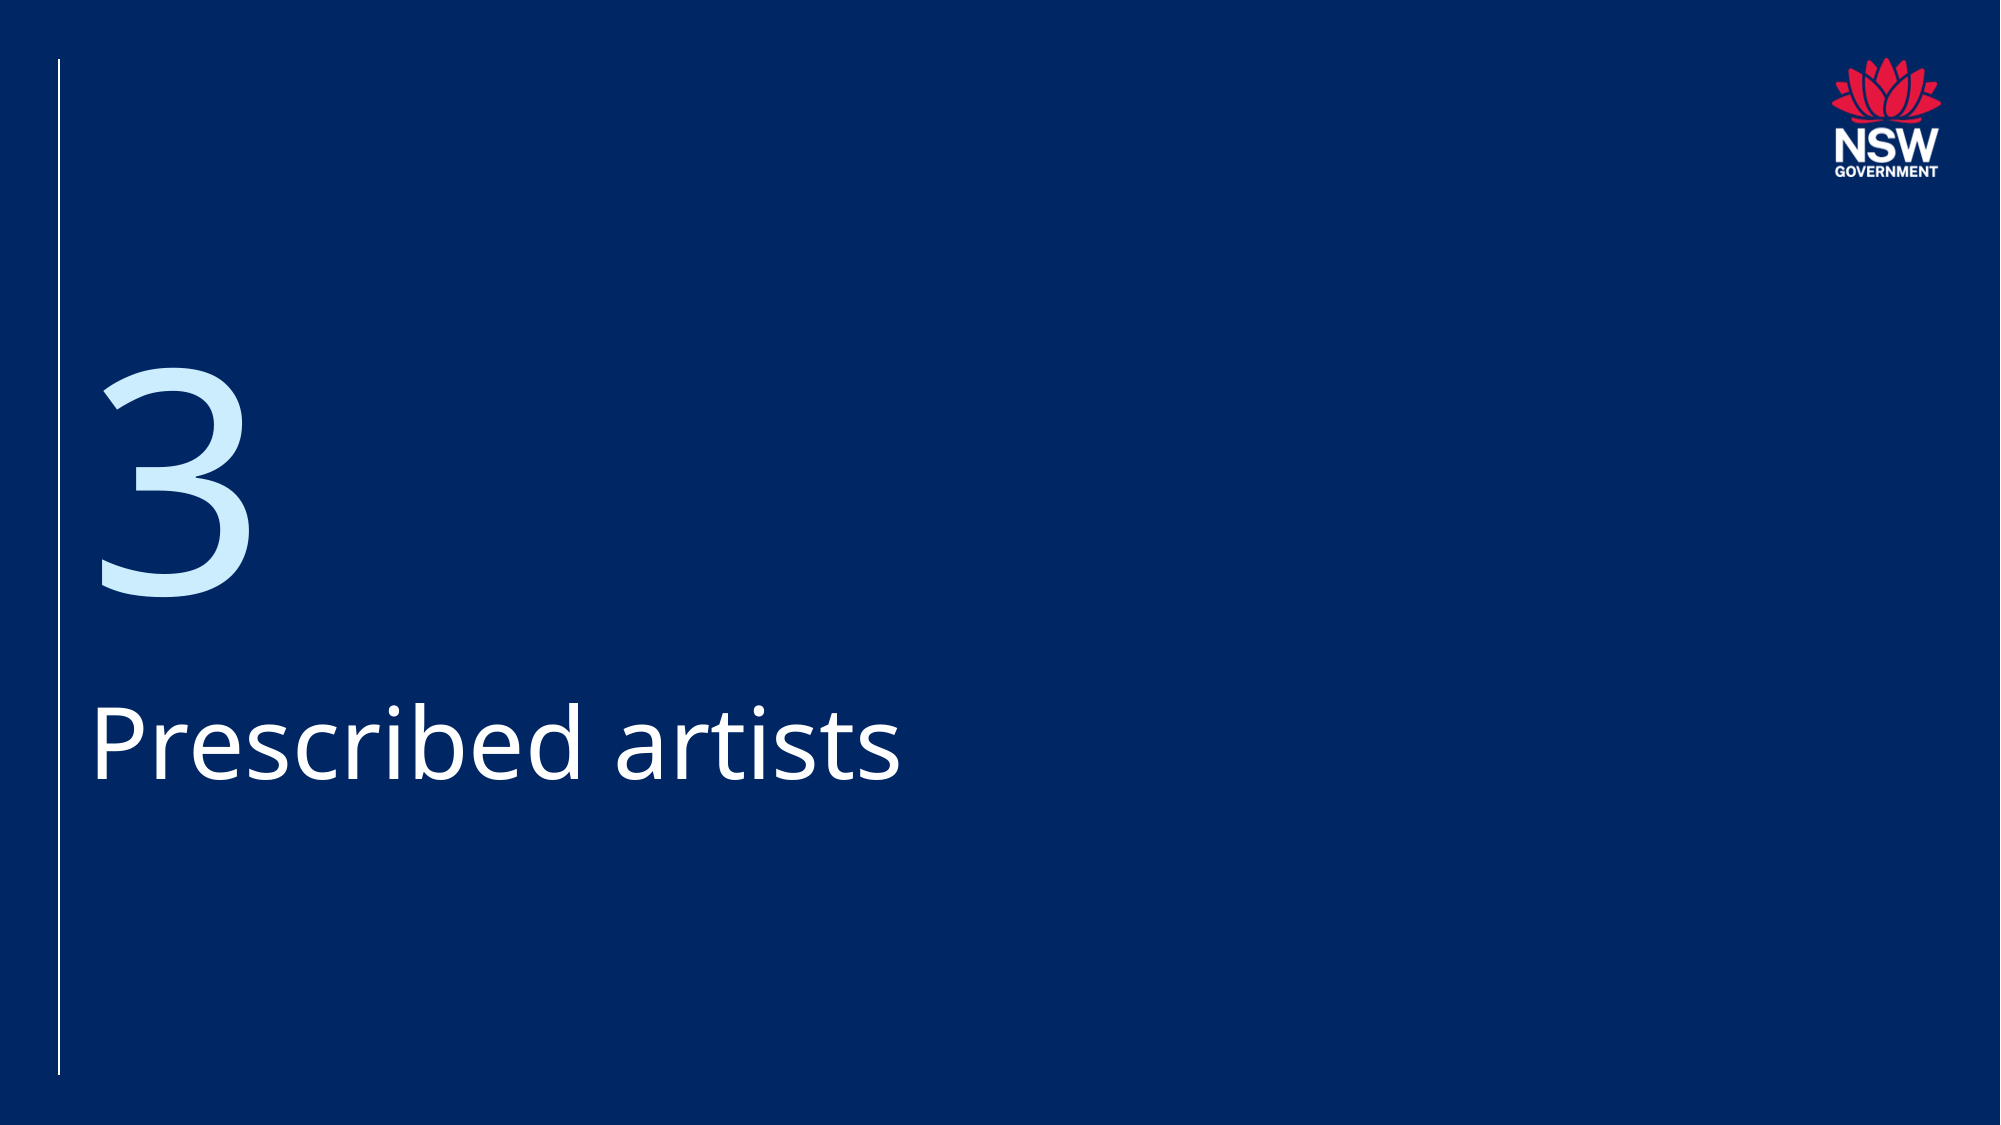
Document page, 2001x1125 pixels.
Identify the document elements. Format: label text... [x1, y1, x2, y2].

picture [1832, 58, 1943, 177]
list 3 [88, 354, 561, 624]
title Prescribed artists [88, 667, 1941, 799]
